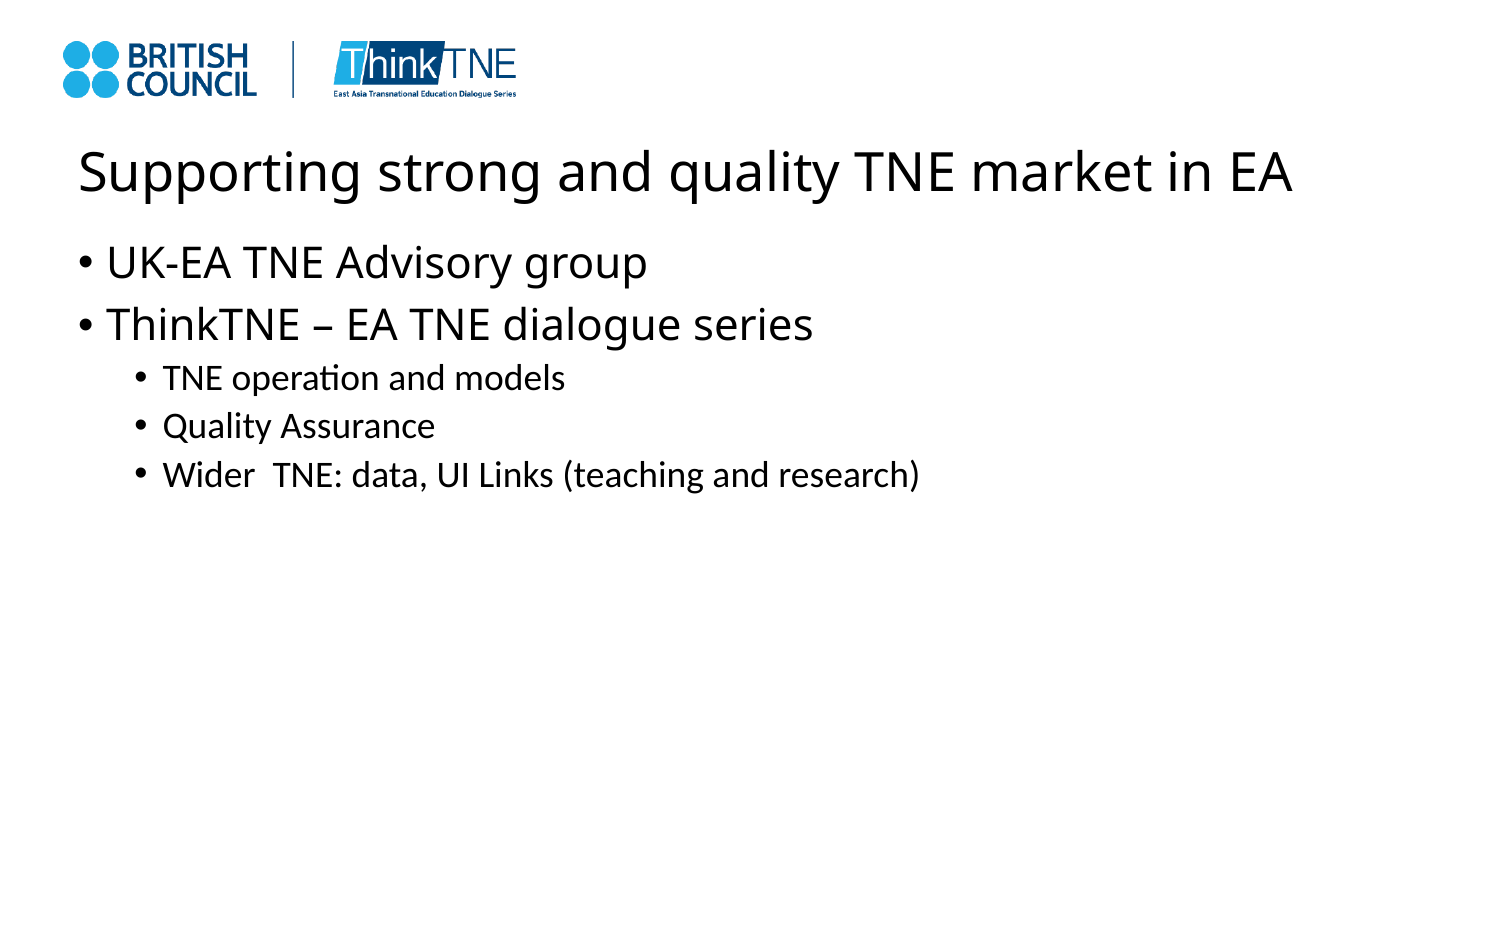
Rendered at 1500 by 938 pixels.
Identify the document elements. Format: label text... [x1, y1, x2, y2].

title Supporting strong and quality TNE market in EA [63, 140, 1431, 208]
picture [63, 41, 516, 98]
list UK-EA TNE Advisory group ThinkTNE – EA TNE dialogue series TNE operation and models Quality Assurance Wider TNE: data, UI Links (teaching and research) [63, 232, 1431, 823]
